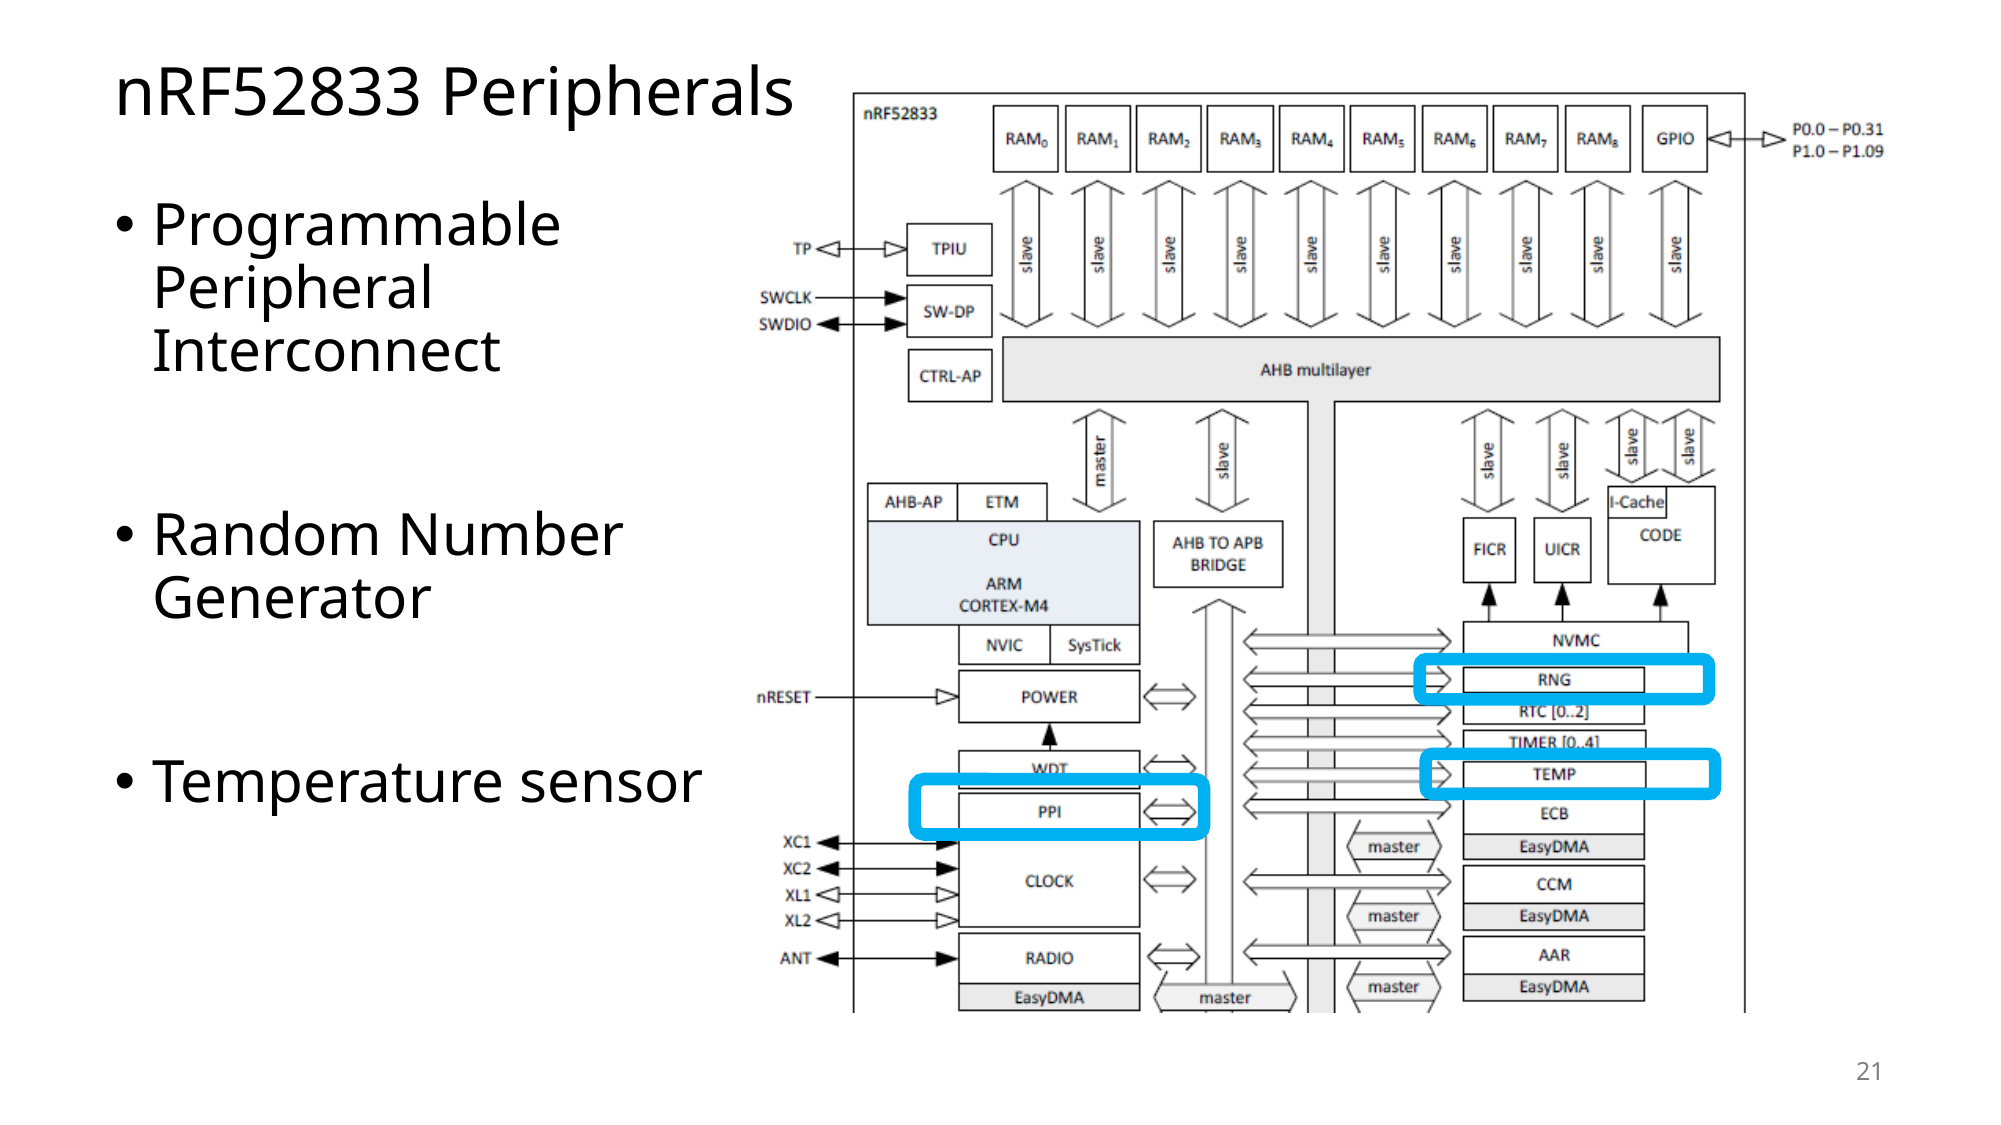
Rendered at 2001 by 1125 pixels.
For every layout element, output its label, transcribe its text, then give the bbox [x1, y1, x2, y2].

picture [696, 55, 1900, 1013]
slide_number 21 [1749, 1042, 1900, 1103]
list Programmable Peripheral Interconnect Random Number Generator Temperature sensor [99, 187, 696, 1013]
title nRF52833 Peripherals [99, 37, 1900, 150]
